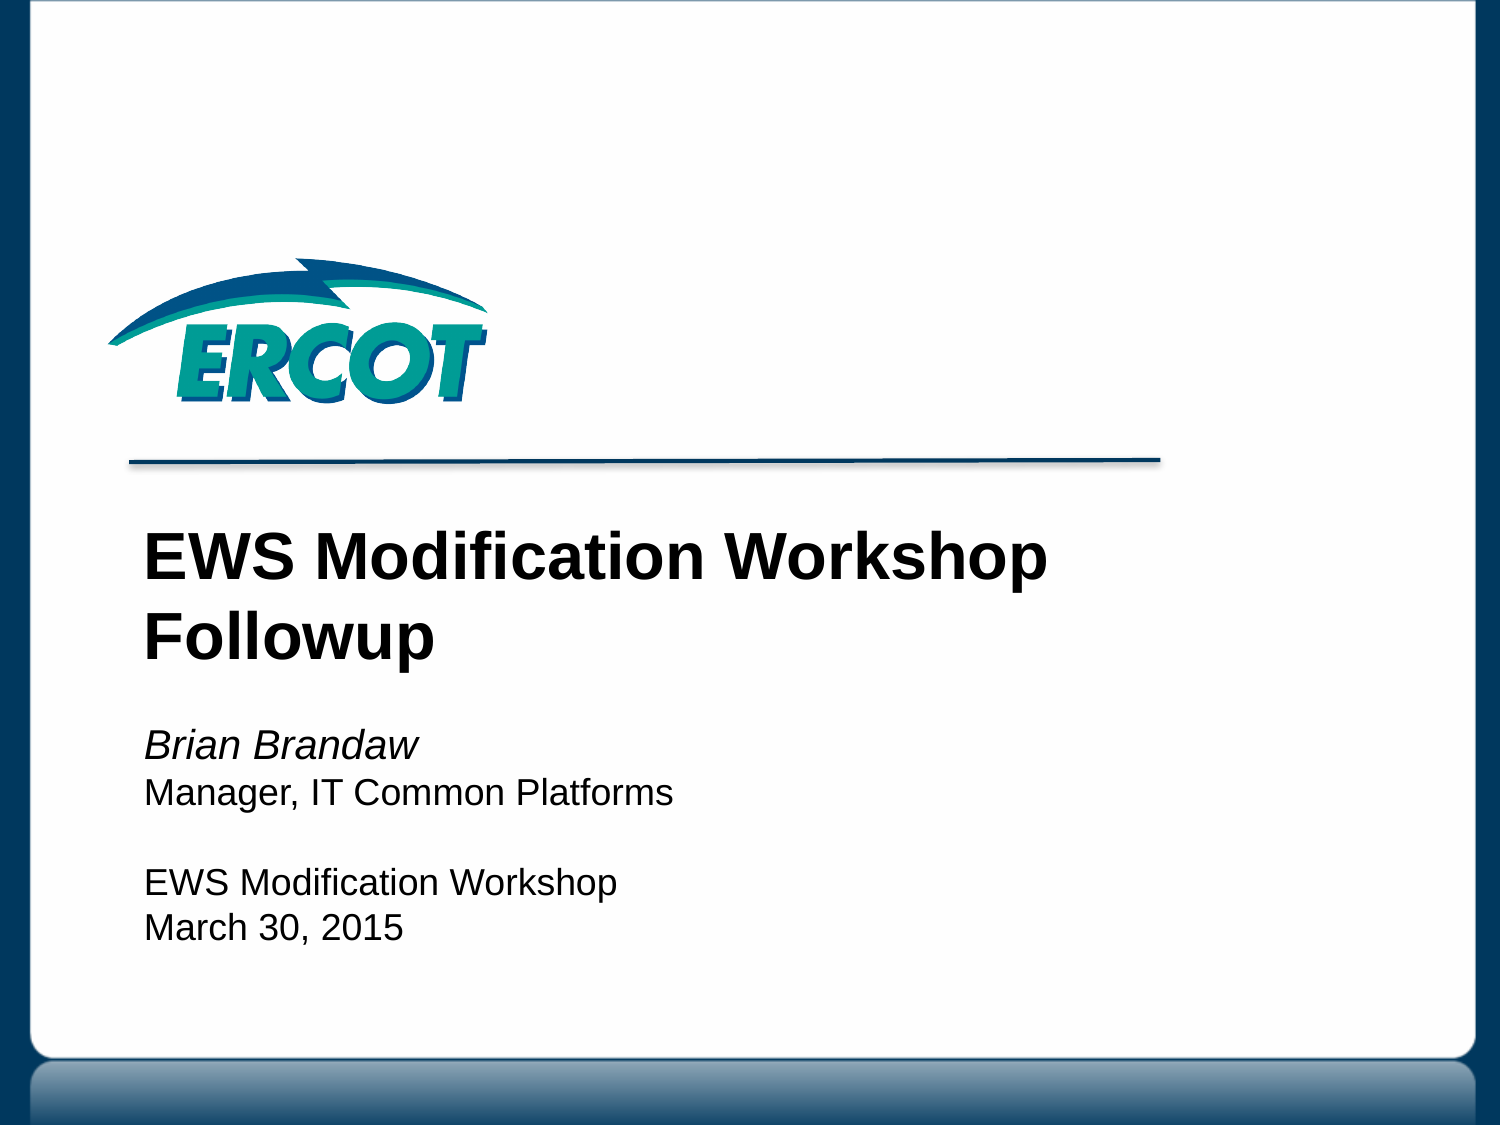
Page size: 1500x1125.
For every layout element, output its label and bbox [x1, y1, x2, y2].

text_box [98, 245, 1367, 961]
picture [0, 0, 1500, 1125]
